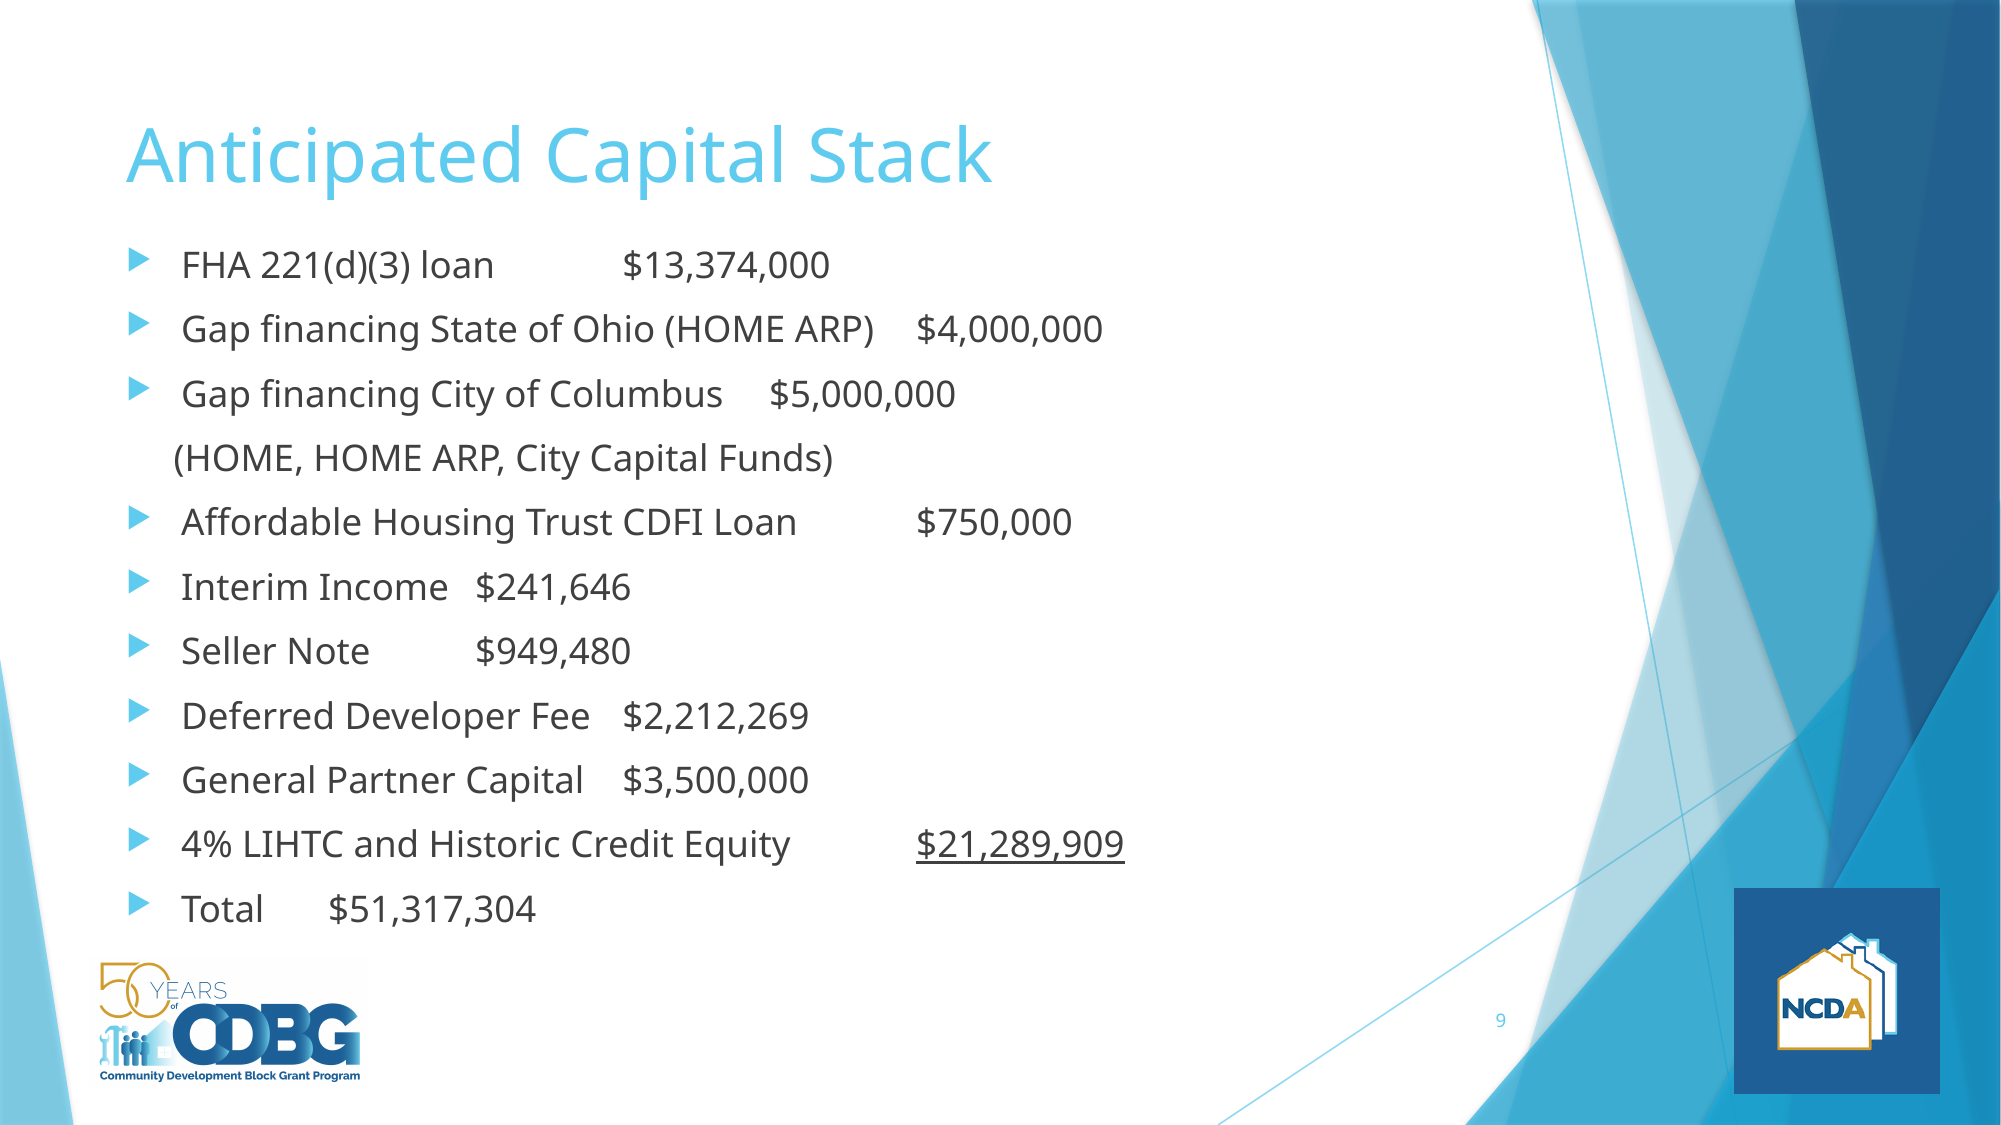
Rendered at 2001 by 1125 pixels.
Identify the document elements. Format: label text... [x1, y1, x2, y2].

list FHA 221(d)(3) loan $13,374,000 Gap financing State of Ohio (HOME ARP) $4,000,000 Gap financing City of Columbus $5,000,000 (HOME, HOME ARP, City Capital Funds) Affordable Housing Trust CDFI Loan $750,000 Interim Income $241,646 Seller Note $949,480 Deferred Developer Fee $2,212,269 General Partner Capital $3,500,000 4% LIHTC and Historic Credit Equity $21,289,909 Total $51,317,304 [111, 233, 1522, 991]
slide_number 9 [1409, 991, 1522, 1051]
picture [90, 956, 370, 1088]
title Anticipated Capital Stack [111, 99, 1522, 233]
picture [1733, 887, 1941, 1095]
